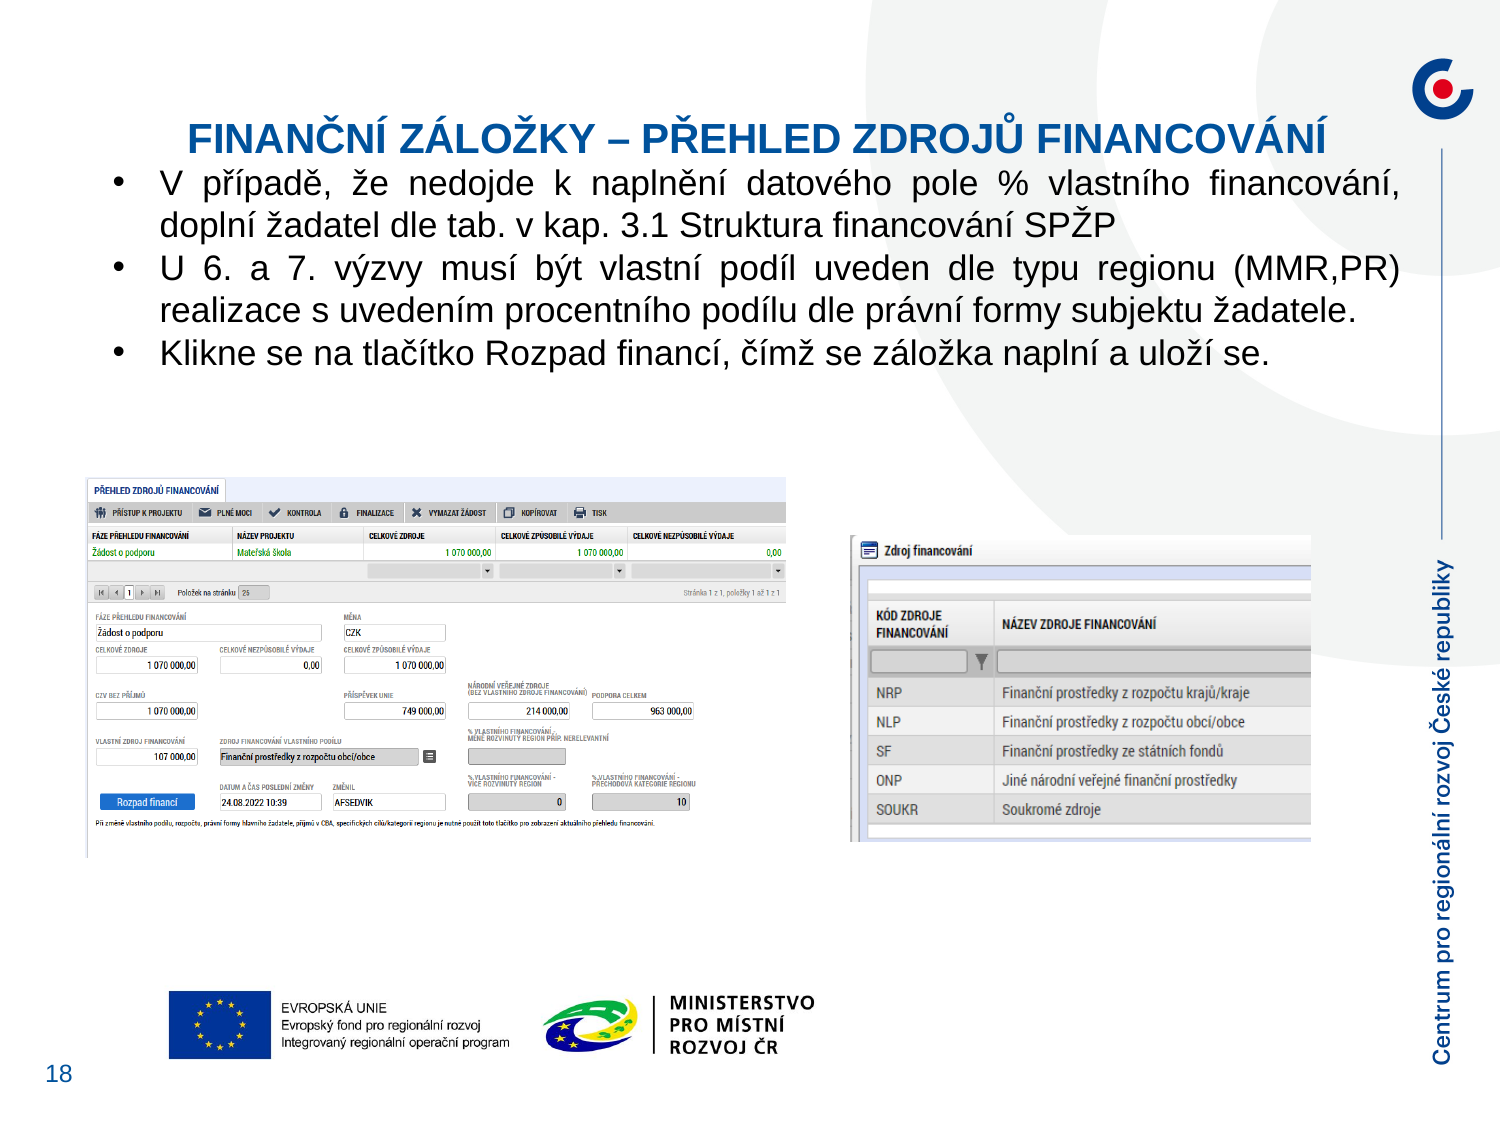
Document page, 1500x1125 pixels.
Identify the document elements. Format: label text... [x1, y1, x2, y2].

text_box [124, 247, 1425, 990]
picture [0, 0, 1500, 1125]
text_box finanční záložky – Přehled zdrojů financování [112, 103, 1402, 152]
slide_number 18 [30, 1042, 113, 1103]
text_box V případě, že nedojde k naplnění datového pole % vlastního financování, doplní žadatel dle tab. v kap. 3.1 Struktura financování SPŽP U 6. a 7. výzvy musí být vlastní podíl uveden dle typu regionu (MMR,PR) realizace s uvedením procentního podílu dle právní formy subjektu žadatele. Klikne se na tlačítko Rozpad financí, čímž se záložka naplní a uloží se. [97, 152, 1417, 380]
